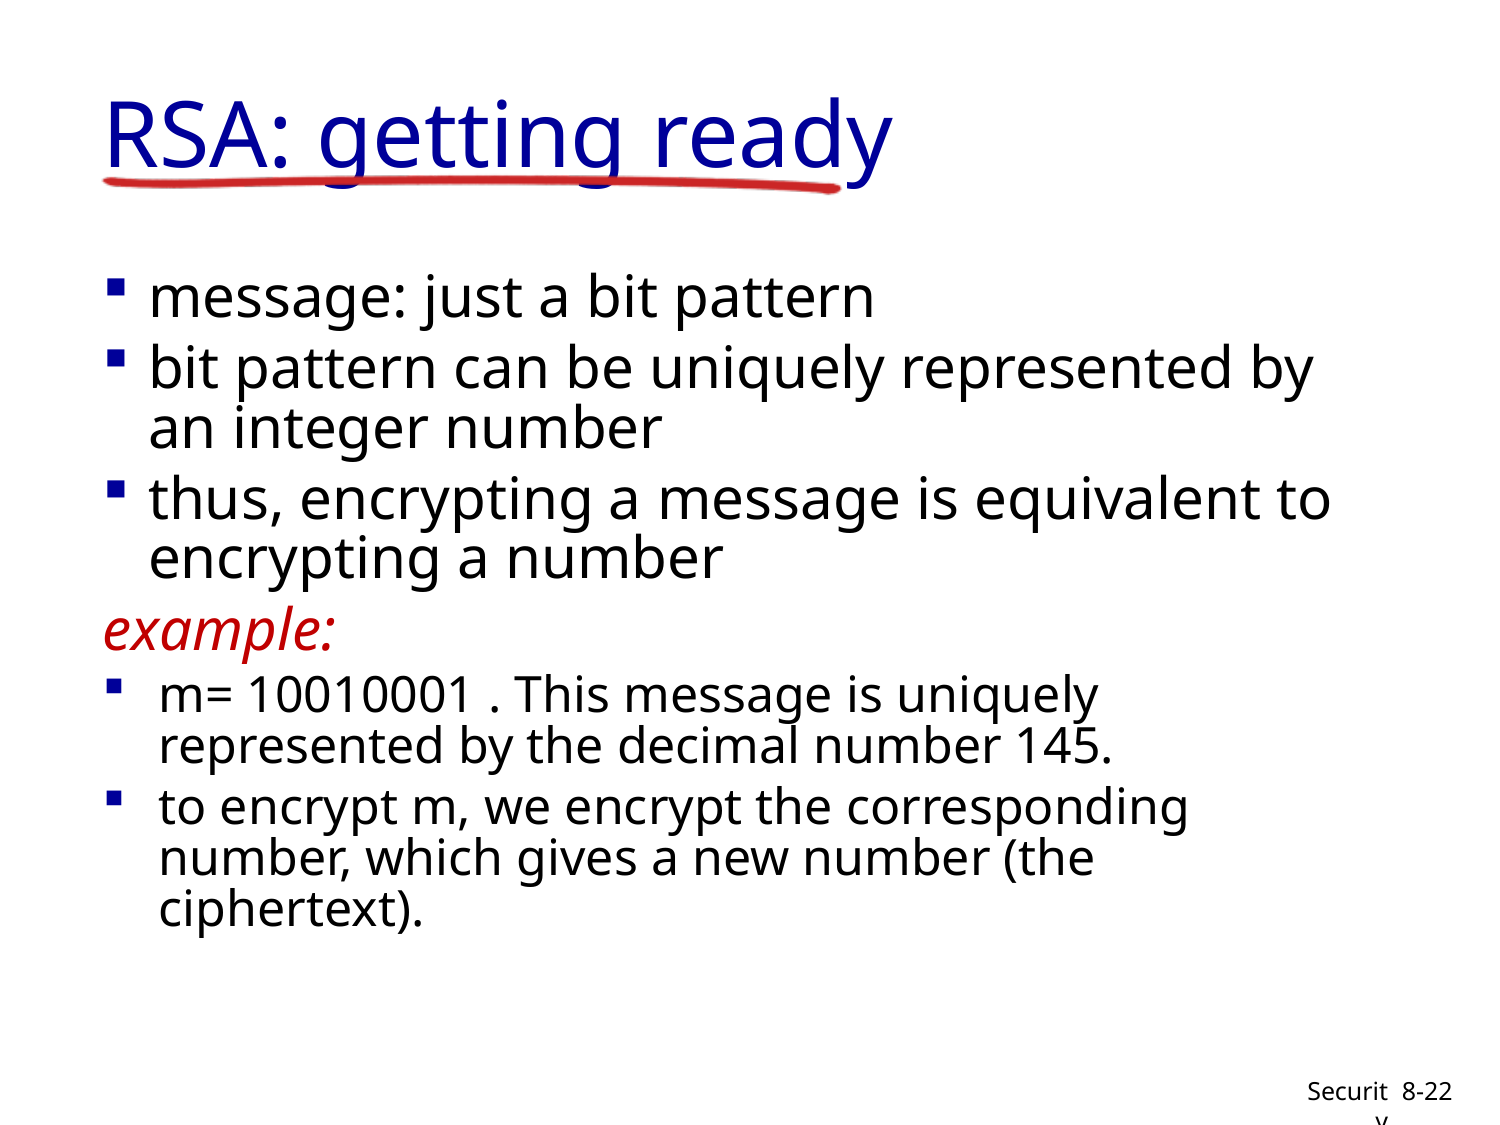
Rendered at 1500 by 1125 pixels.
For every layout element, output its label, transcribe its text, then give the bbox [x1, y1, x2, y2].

picture [99, 171, 850, 200]
footer Security [1284, 1067, 1403, 1110]
text_box 8-22 [1387, 1068, 1500, 1113]
title RSA: getting ready [87, 37, 1363, 225]
list message: just a bit pattern bit pattern can be uniquely represented by an integer number thus, encrypting a message is equivalent to encrypting a number example: m= 10010001 . This message is uniquely represented by the decimal number 145. to encrypt m, we encrypt the corresponding number, which gives a new number (the ciphertext). [87, 262, 1363, 1025]
